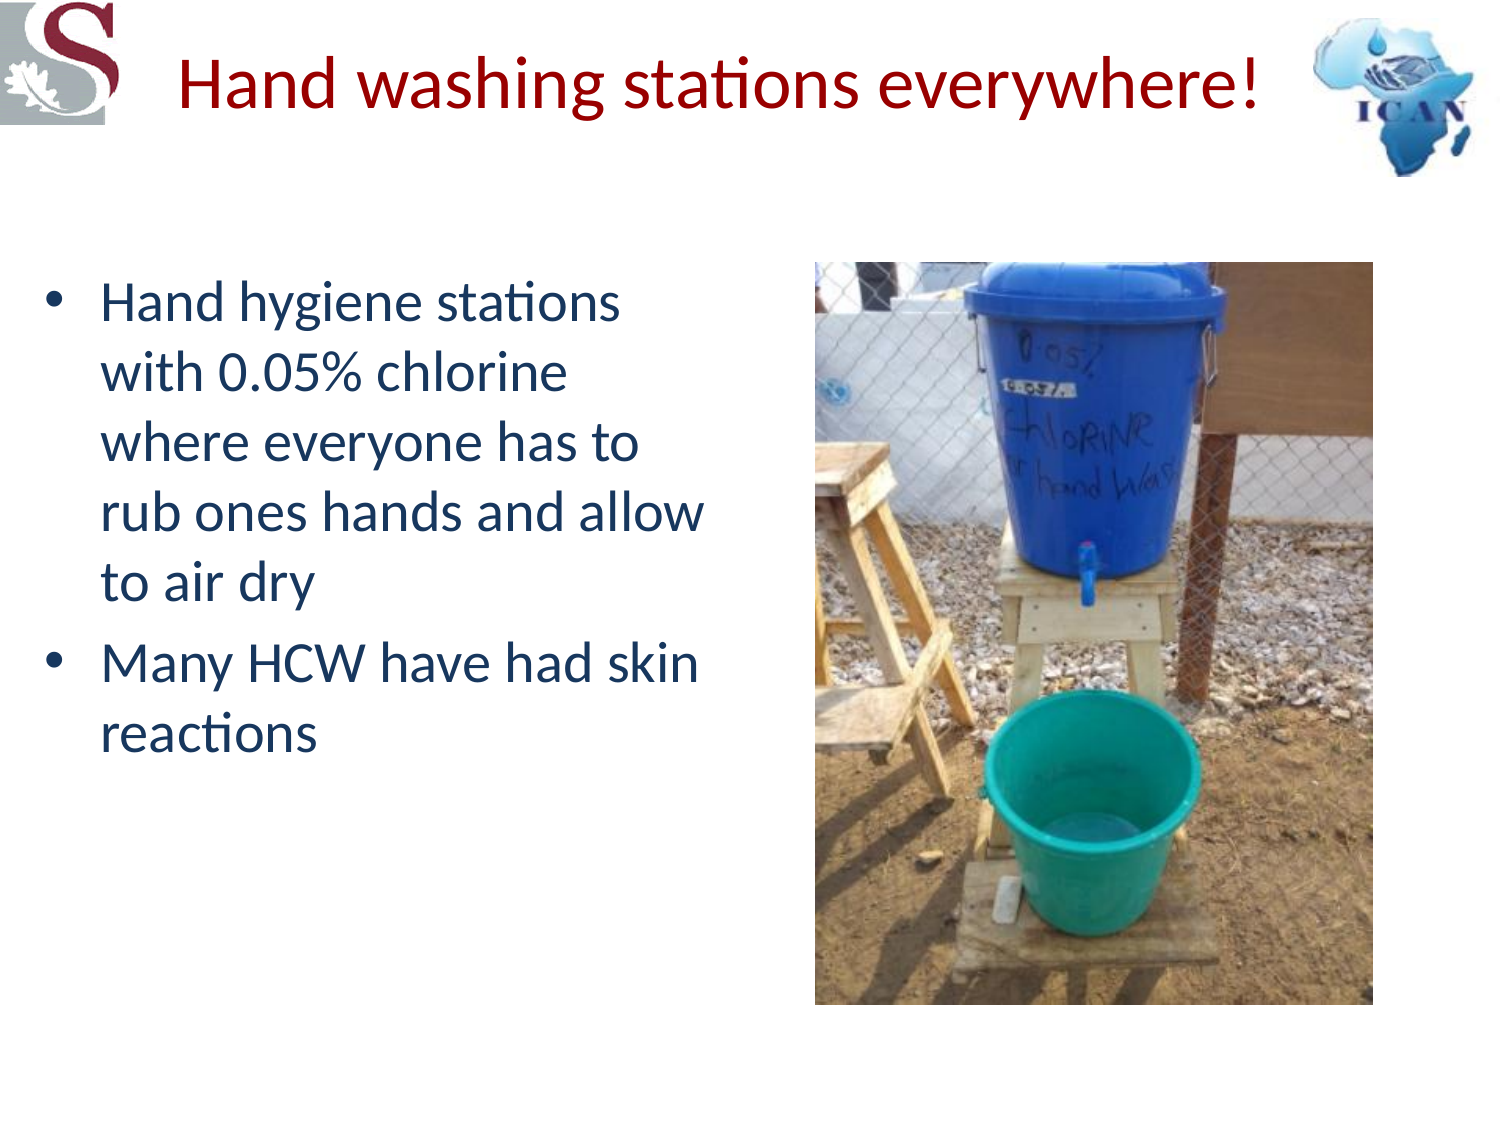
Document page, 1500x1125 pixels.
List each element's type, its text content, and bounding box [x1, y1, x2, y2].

picture [0, 0, 125, 125]
list Hand hygiene stations with 0.05% chlorine where everyone has to rub ones hands and allow to air dry Many HCW have had skin reactions [29, 255, 738, 1006]
title Hand washing stations everywhere! [135, 18, 1306, 138]
picture [1313, 18, 1500, 177]
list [815, 262, 1373, 1006]
